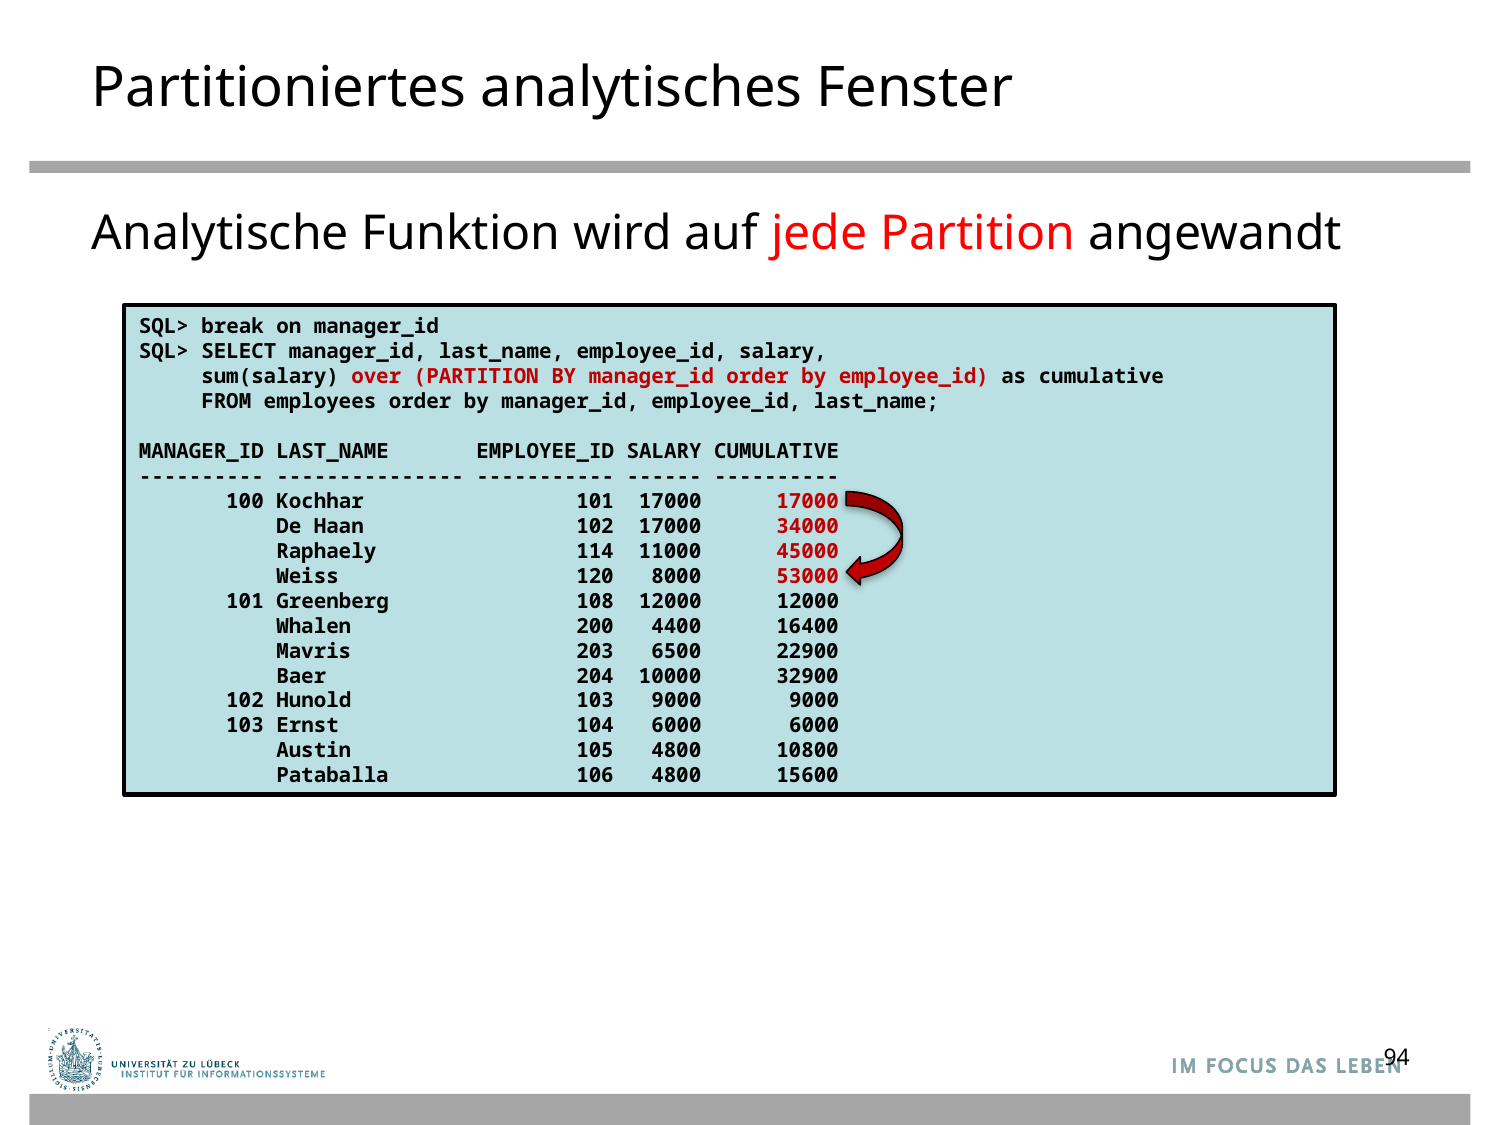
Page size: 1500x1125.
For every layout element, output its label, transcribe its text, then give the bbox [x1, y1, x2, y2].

text_box Analytische Funktion wird auf jede Partition angewandt [76, 193, 1424, 313]
slide_number 94 [1342, 1042, 1425, 1103]
title Partitioniertes analytisches Fenster [76, 42, 1427, 126]
picture [1173, 1058, 1342, 1073]
text_box SQL> break on manager_id SQL> SELECT manager_id, last_name, employee_id, salary, sum(salary) over (PARTITION BY manager_id order by employee_id) as cumulative FROM employees order by manager_id, employee_id, last_name; MANAGER_ID LAST_NAME EMPLOYEE_ID SALARY CUMULATIVE ---------- --------------- ----------- ------ ---------- 100 Kochhar 101 17000 17000 De Haan 102 17000 34000 Raphaely 114 11000 45000 Weiss 120 8000 53000 101 Greenberg 108 12000 12000 Whalen 200 4400 16400 Mavris 203 6500 22900 Baer 204 10000 32900 102 Hunold 103 9000 9000 103 Ernst 104 6000 6000 Austin 105 4800 10800 Pataballa 106 4800 15600 [123, 313, 1336, 795]
text_box [845, 490, 904, 586]
